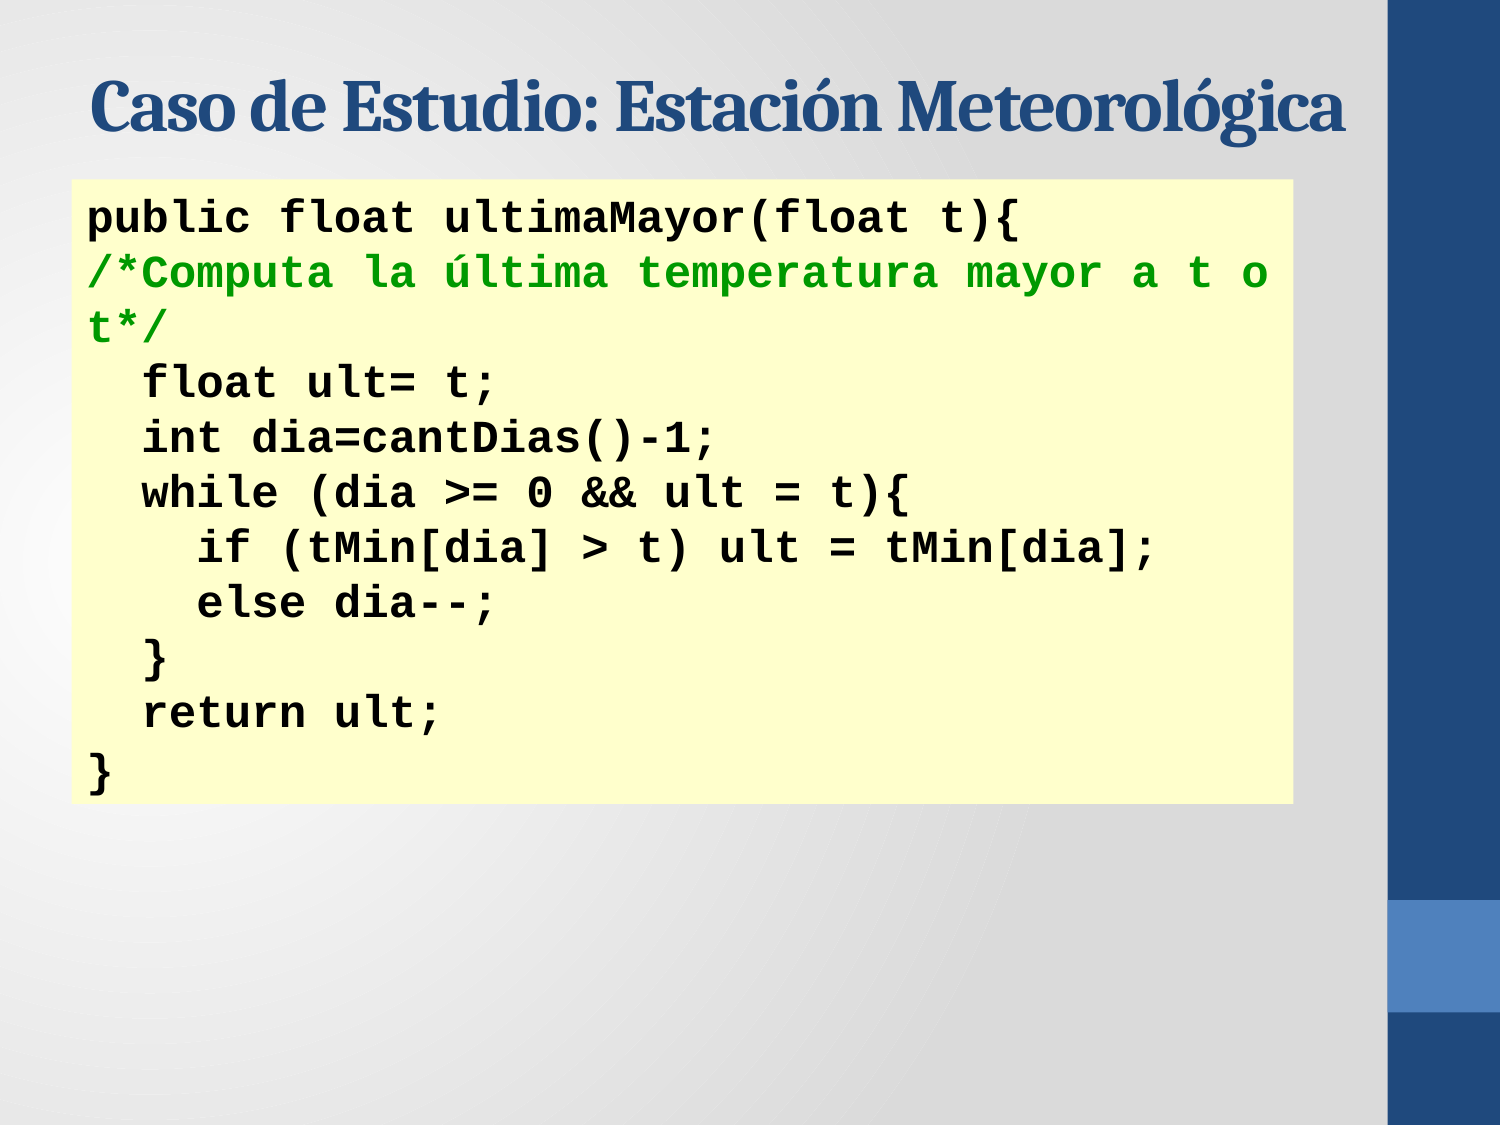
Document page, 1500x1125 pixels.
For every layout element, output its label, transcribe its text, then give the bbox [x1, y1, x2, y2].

title Caso de Estudio: Estación Meteorológica [75, 7, 1422, 195]
text_box public float ultimaMayor(float t){ /*Computa la última temperatura mayor a t o t*/ float ult= t; int dia=cantDias()-1; while (dia >= 0 && ult = t){ if (tMin[dia] > t) ult = tMin[dia]; else dia--; } return ult; } [71, 179, 1294, 804]
